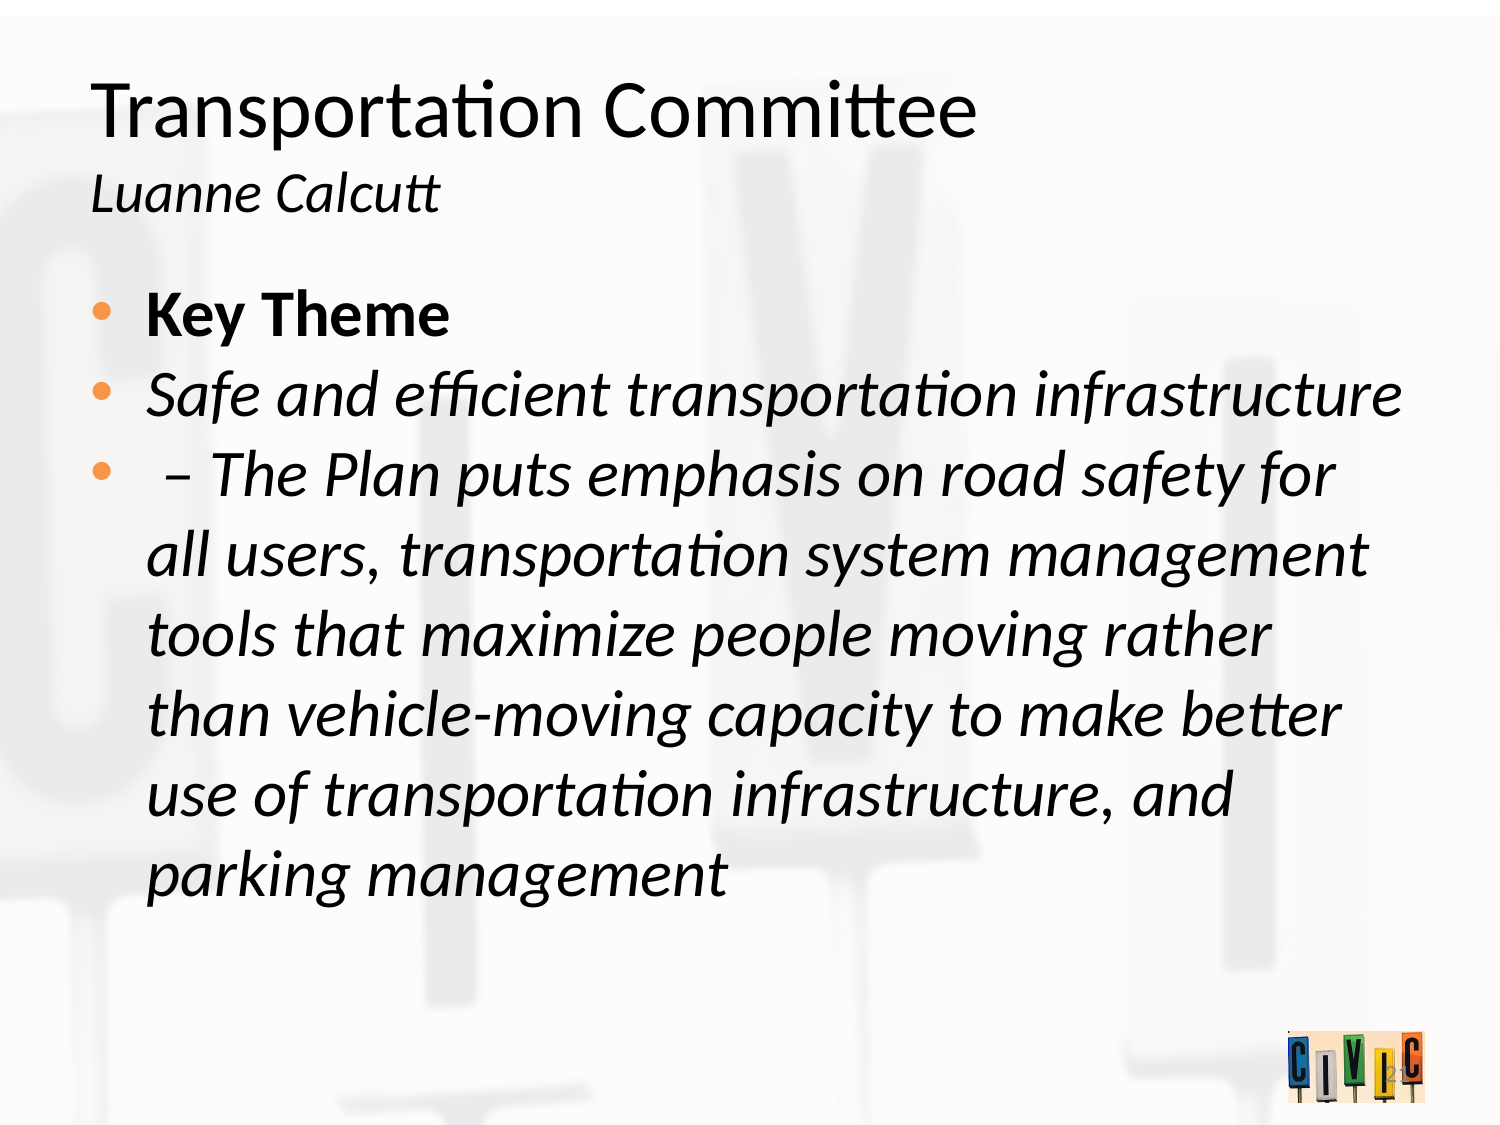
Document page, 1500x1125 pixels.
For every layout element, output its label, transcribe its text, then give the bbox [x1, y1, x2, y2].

list Key Theme Safe and efficient transportation infrastructure – The Plan puts emphasis on road safety for all users, transportation system management tools that maximize people moving rather than vehicle-moving capacity to make better use of transportation infrastructure, and parking management [74, 262, 1426, 1006]
slide_number 21 [1074, 1042, 1425, 1103]
title Transportation Committee Luanne Calcutt [74, 44, 1426, 233]
picture [1288, 1031, 1425, 1042]
